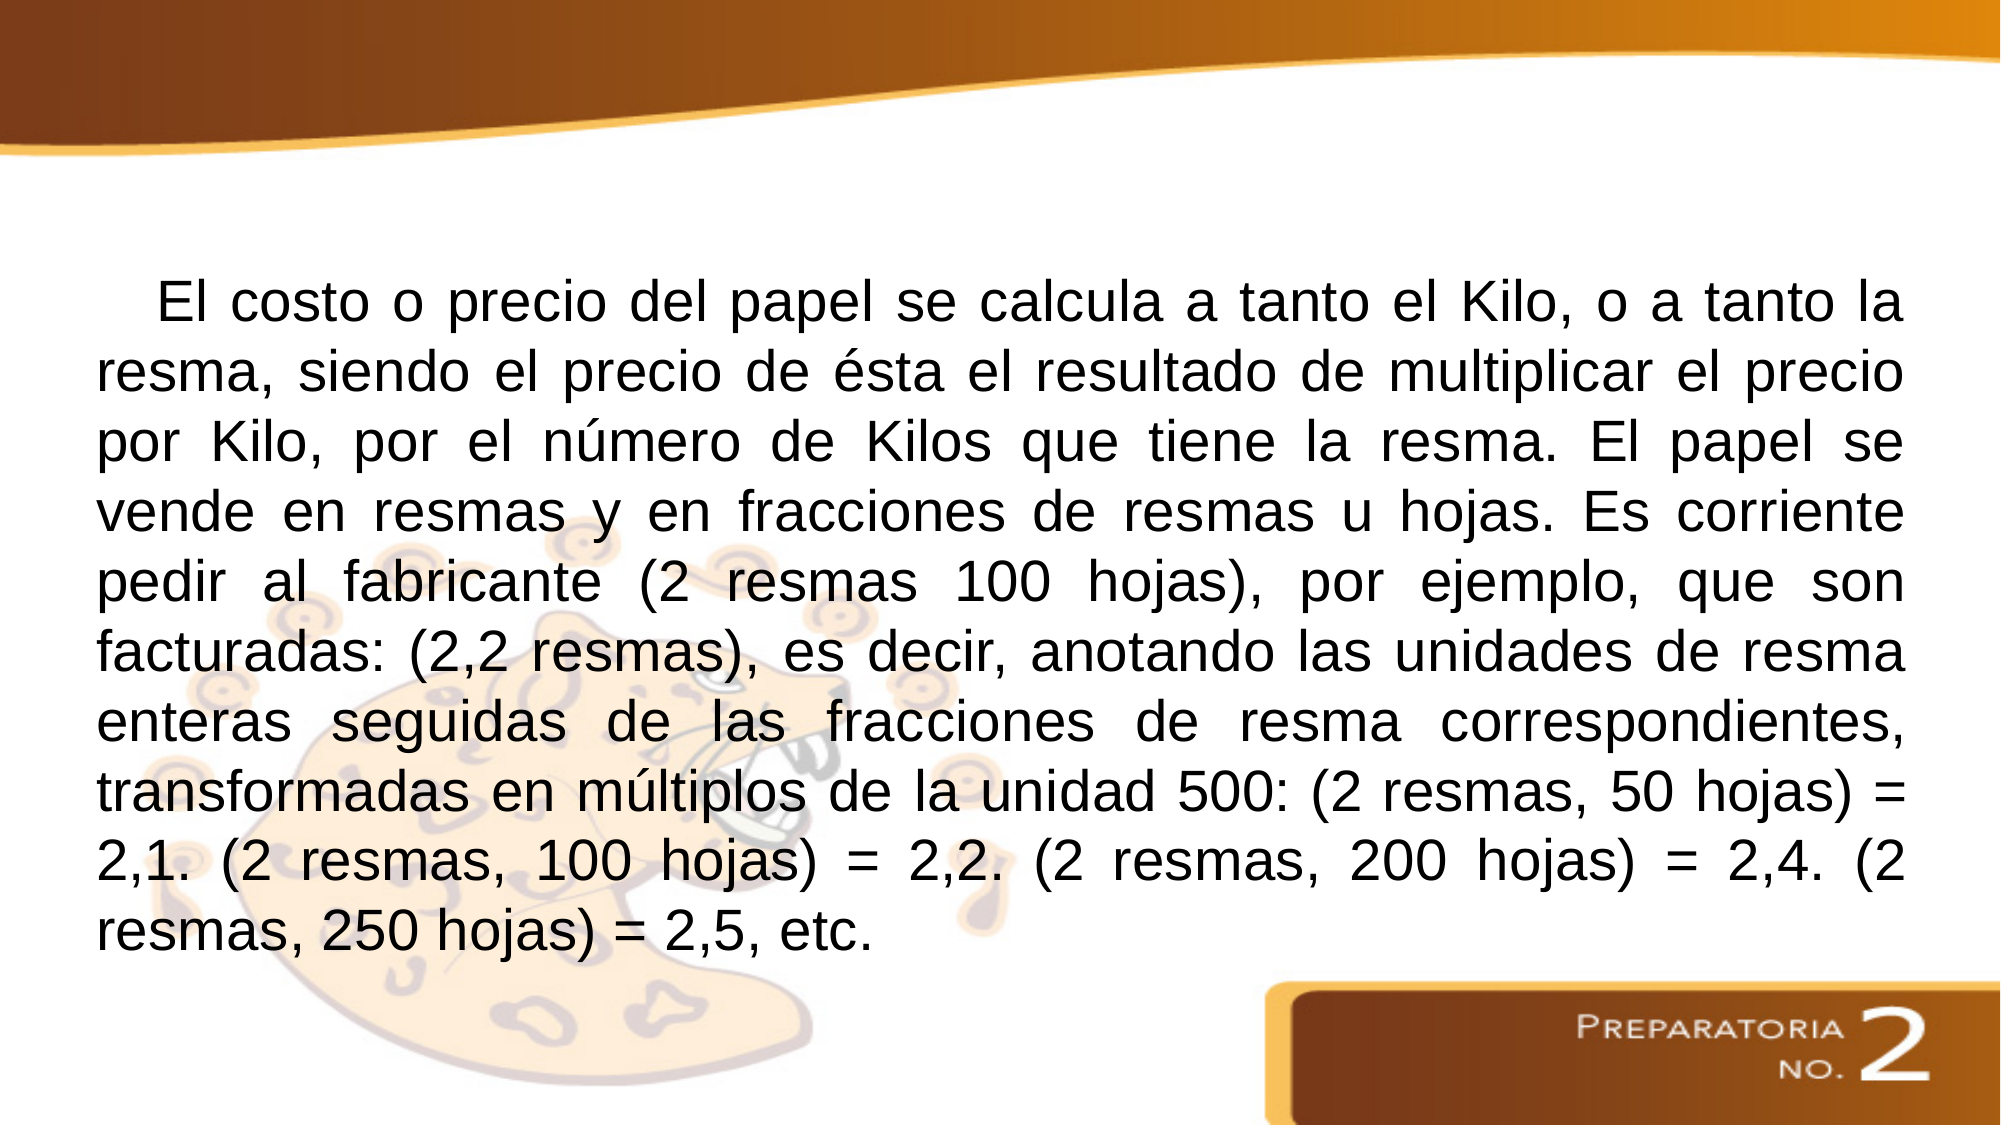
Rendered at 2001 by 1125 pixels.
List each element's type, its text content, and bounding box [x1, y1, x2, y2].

text_box El costo o precio del papel se calcula a tanto el Kilo, o a tanto la resma, siendo el precio de ésta el resultado de multiplicar el precio por Kilo, por el número de Kilos que tiene la resma. El papel se vende en resmas y en fracciones de resmas u hojas. Es corriente pedir al fabrican­te (2 resmas 100 hojas), por ejemplo, que son facturadas: (2,2 resmas), es decir, anotando las unidades de resma enteras seguidas de las frac­ciones de resma correspondientes, transformadas en múltiplos de la uni­dad 500: (2 resmas, 50 hojas) = 2,1. (2 resmas, 100 hojas) = 2,2. (2 res­mas, 200 hojas) = 2,4. (2 resmas, 250 hojas) = 2,5, etc. [80, 255, 1923, 1040]
picture [0, 0, 2001, 1125]
